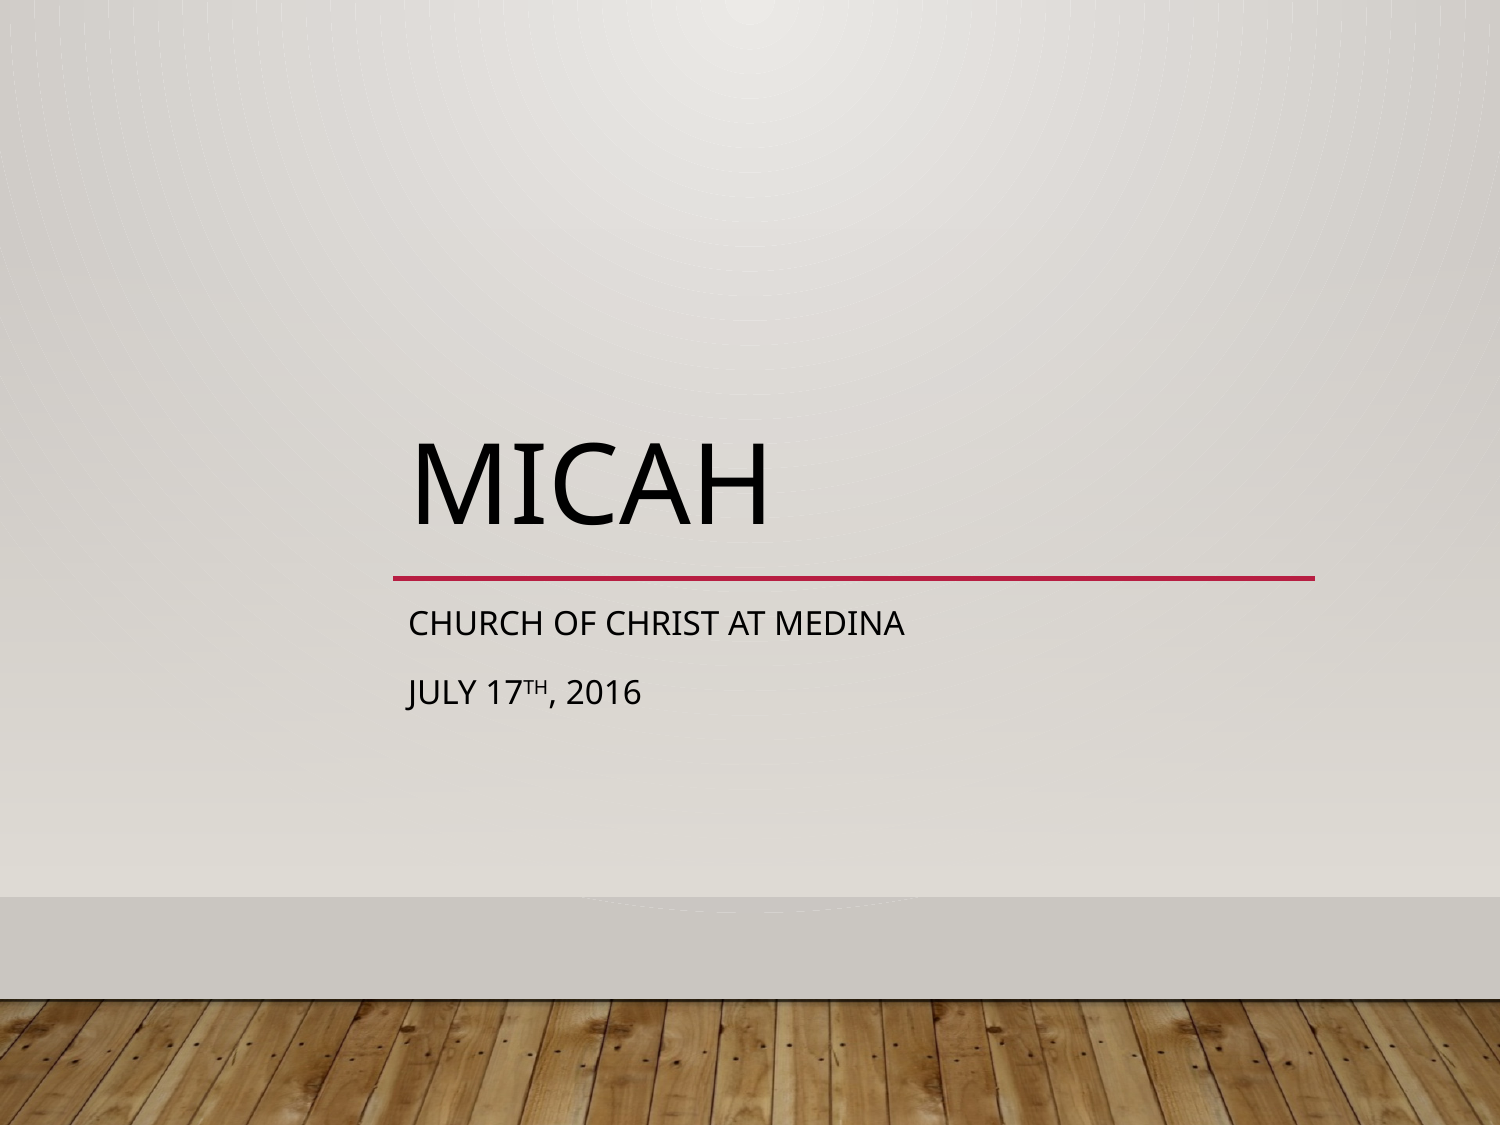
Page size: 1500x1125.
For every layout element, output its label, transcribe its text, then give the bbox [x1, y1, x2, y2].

subtitle Church of Christ at medina July 17th, 2016 [393, 579, 1315, 740]
title Micah [393, 131, 1315, 549]
picture [0, 999, 1500, 1125]
